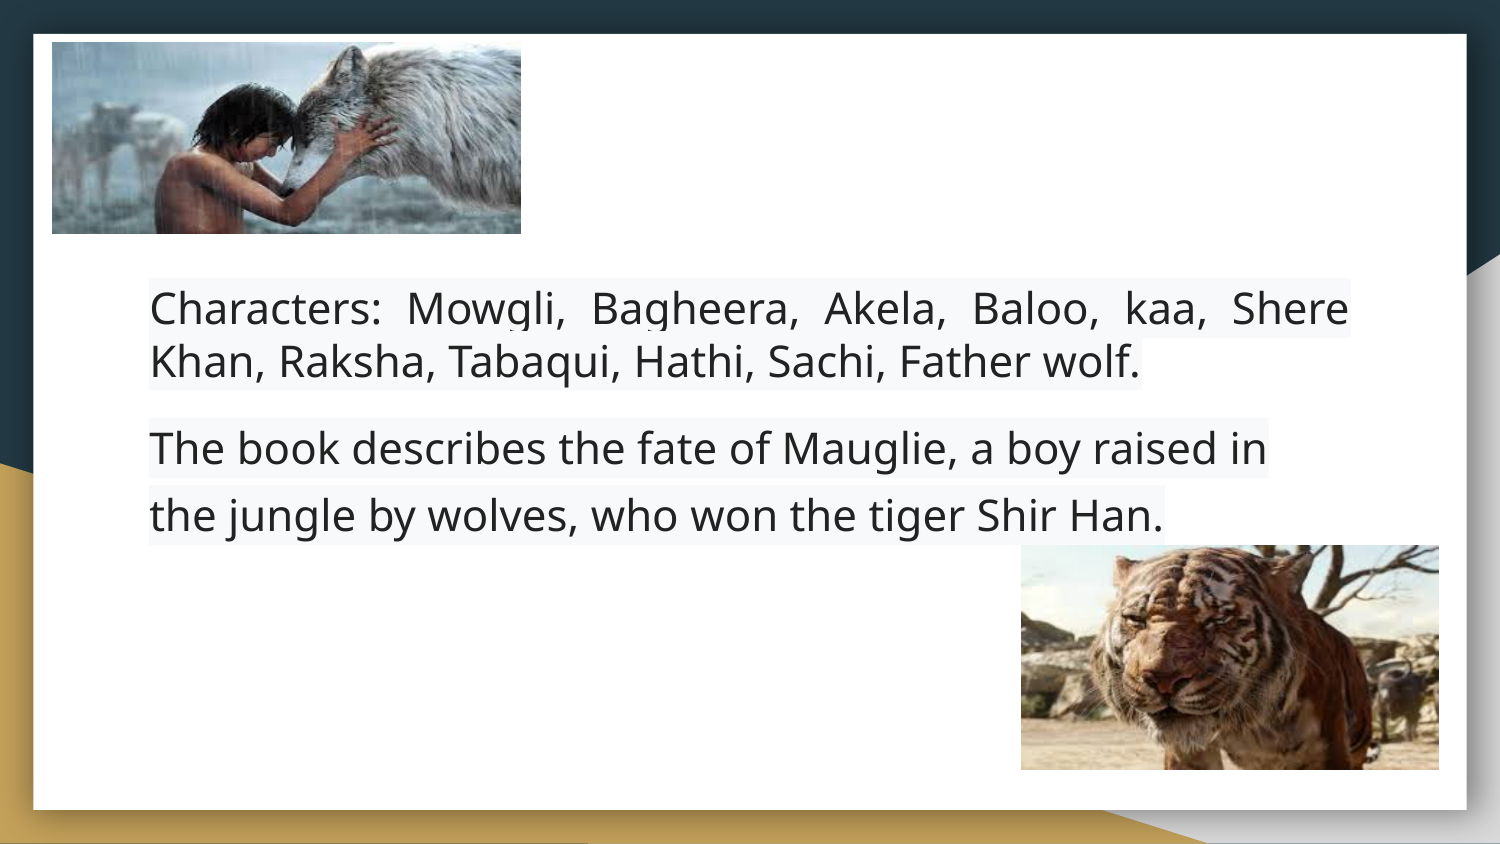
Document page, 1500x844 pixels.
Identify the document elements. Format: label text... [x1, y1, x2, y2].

title Characters: Mowgli, Bagheera, Akela, Baloo, kaa, Shere Khan, Raksha, Tabaqui, Hathi, Sachi, Father wolf. [134, 138, 1366, 296]
picture [1020, 545, 1439, 770]
picture [51, 42, 522, 234]
list The book describes the fate of Mauglie, a boy raised in the jungle by wolves, who won the tiger Shir Han. [134, 391, 1366, 729]
